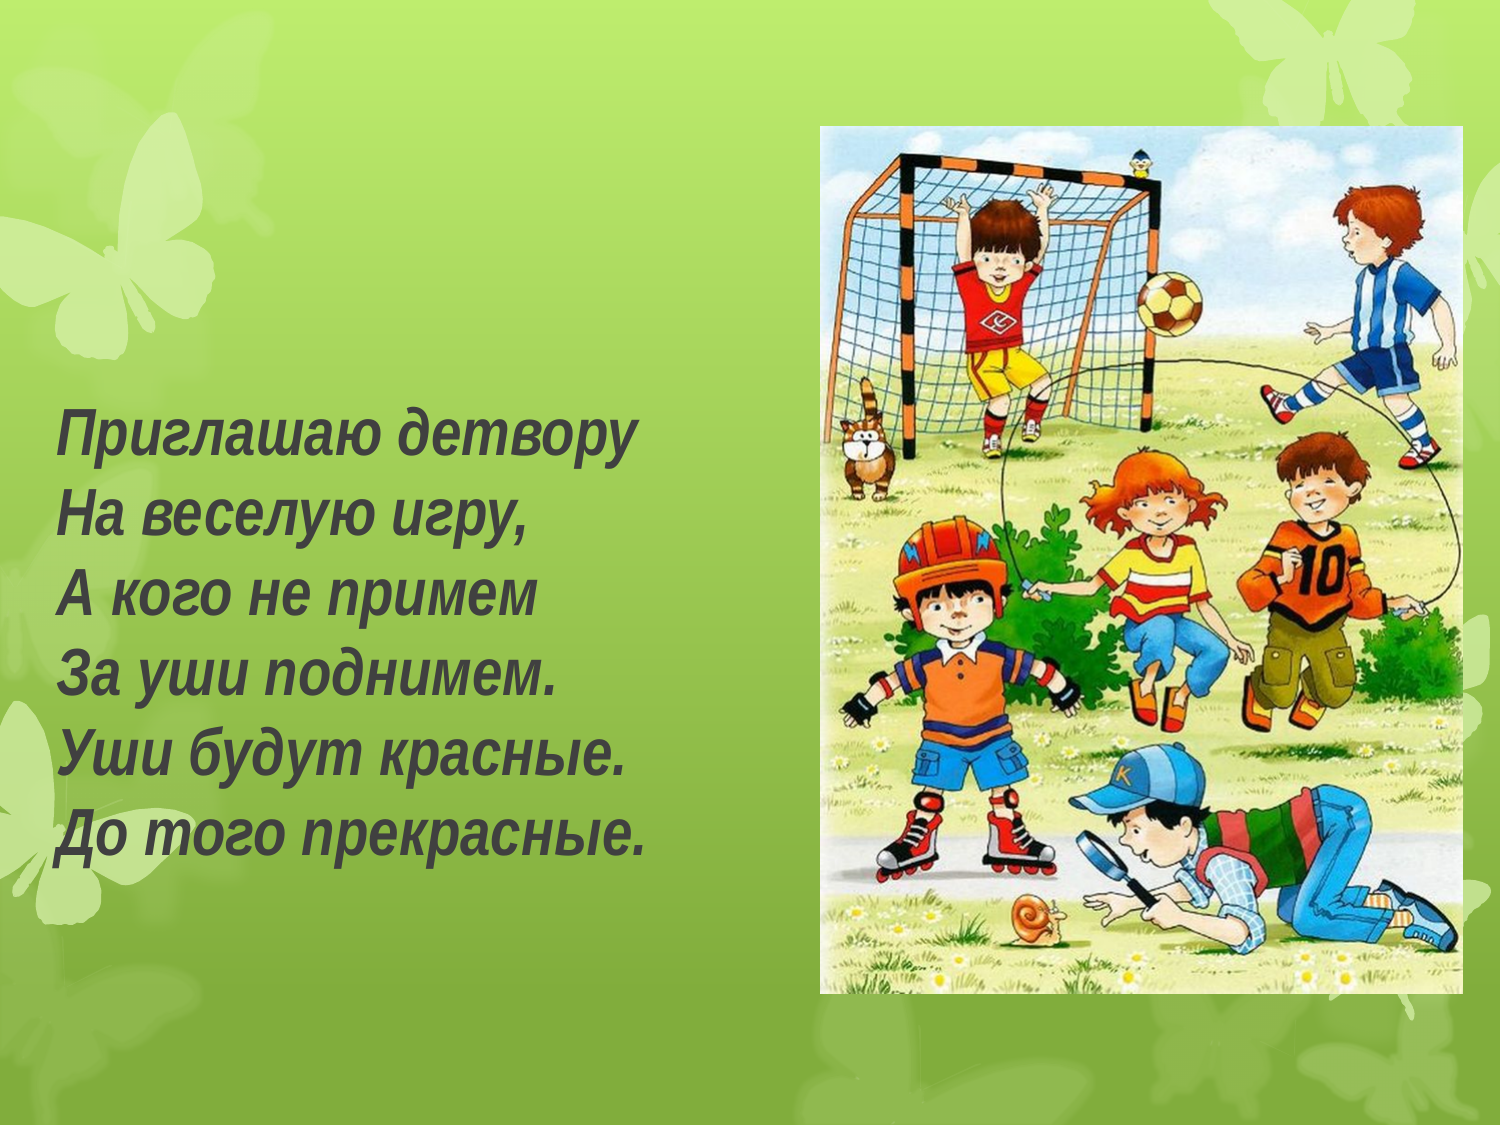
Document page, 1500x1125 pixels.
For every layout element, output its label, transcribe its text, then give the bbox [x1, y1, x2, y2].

picture [820, 126, 1464, 995]
list Приглашаю детвору На веселую игру, А кого не примем За уши поднимем. Уши будут красные. До того прекрасные. [41, 296, 680, 962]
